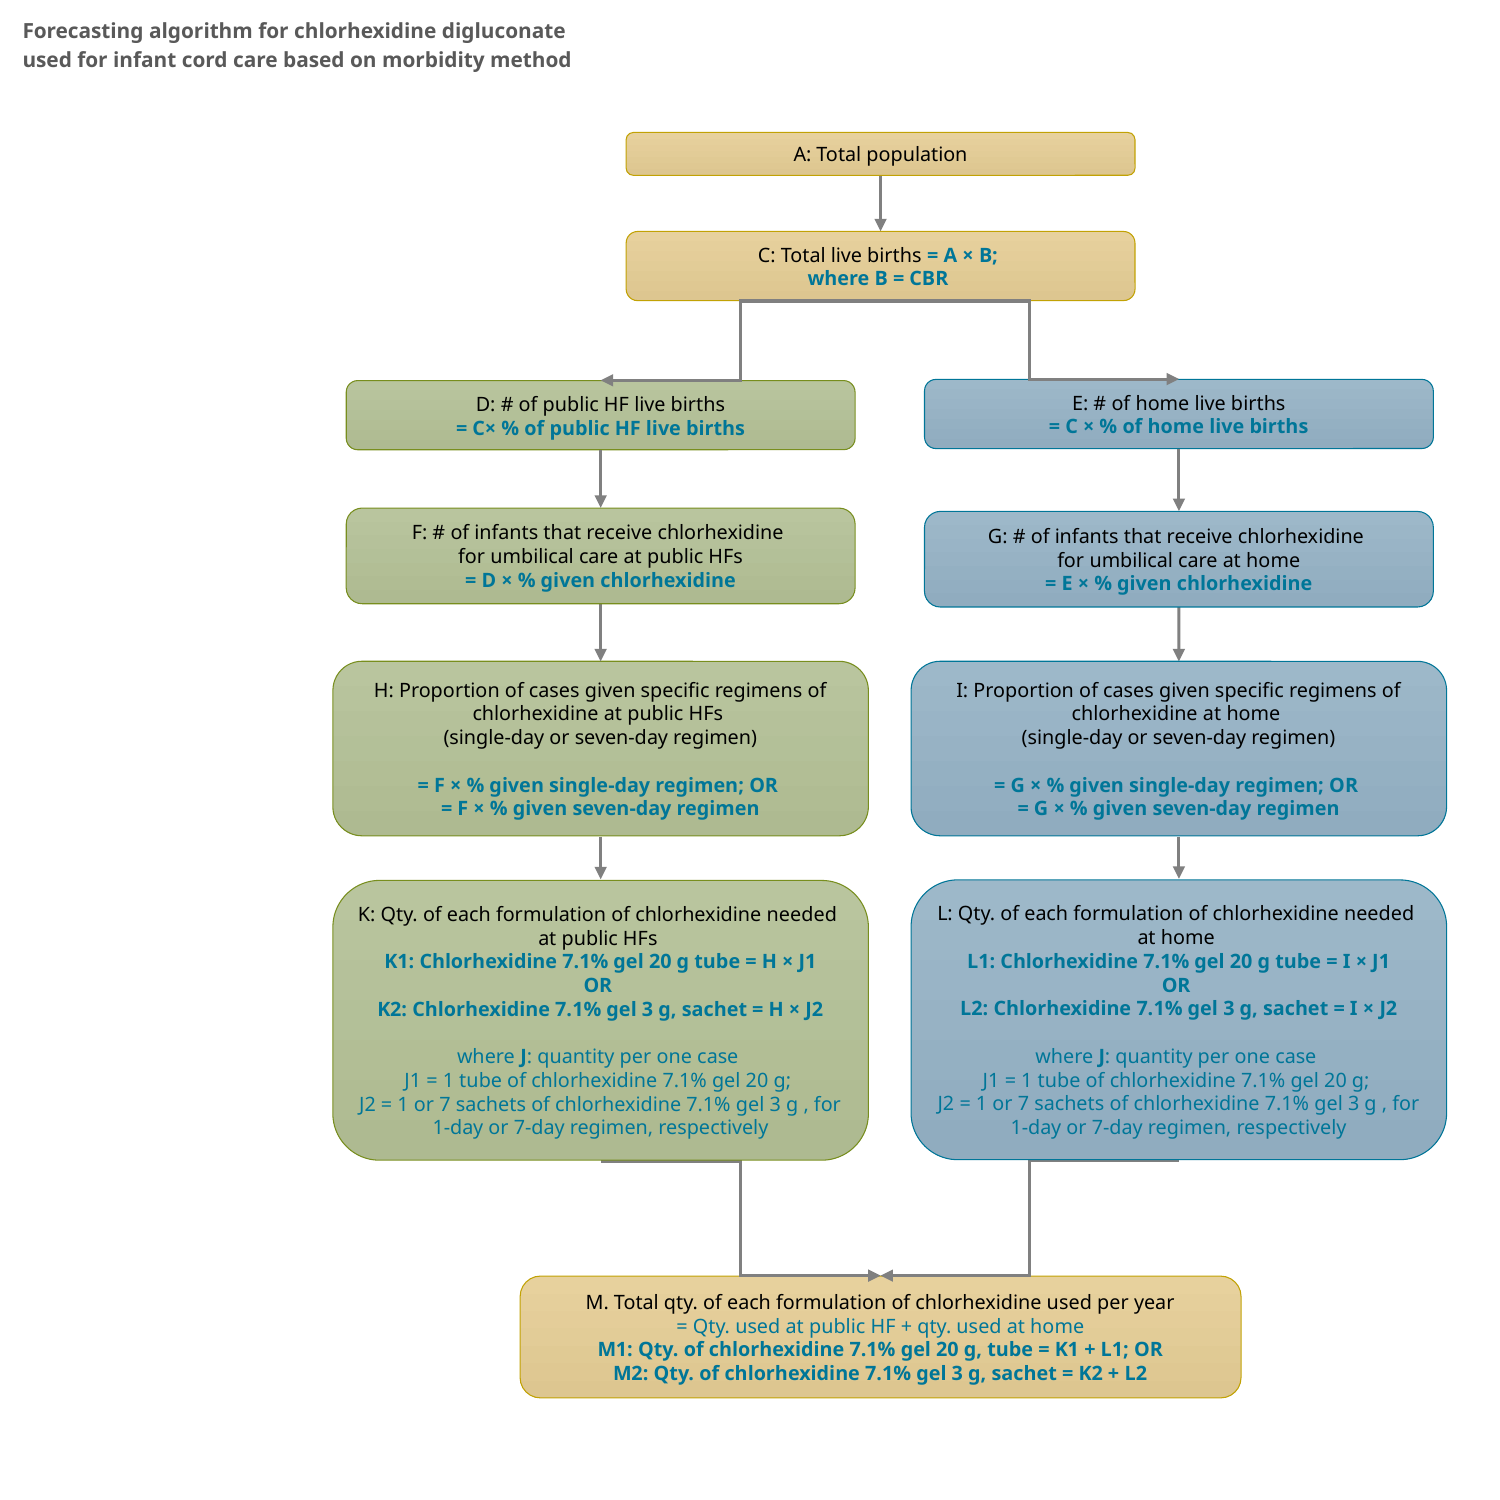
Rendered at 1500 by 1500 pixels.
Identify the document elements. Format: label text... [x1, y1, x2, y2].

text_box Forecasting algorithm for chlorhexidine digluconate used for infant cord care based on morbidity method [7, 7, 600, 80]
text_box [332, 132, 1447, 1399]
